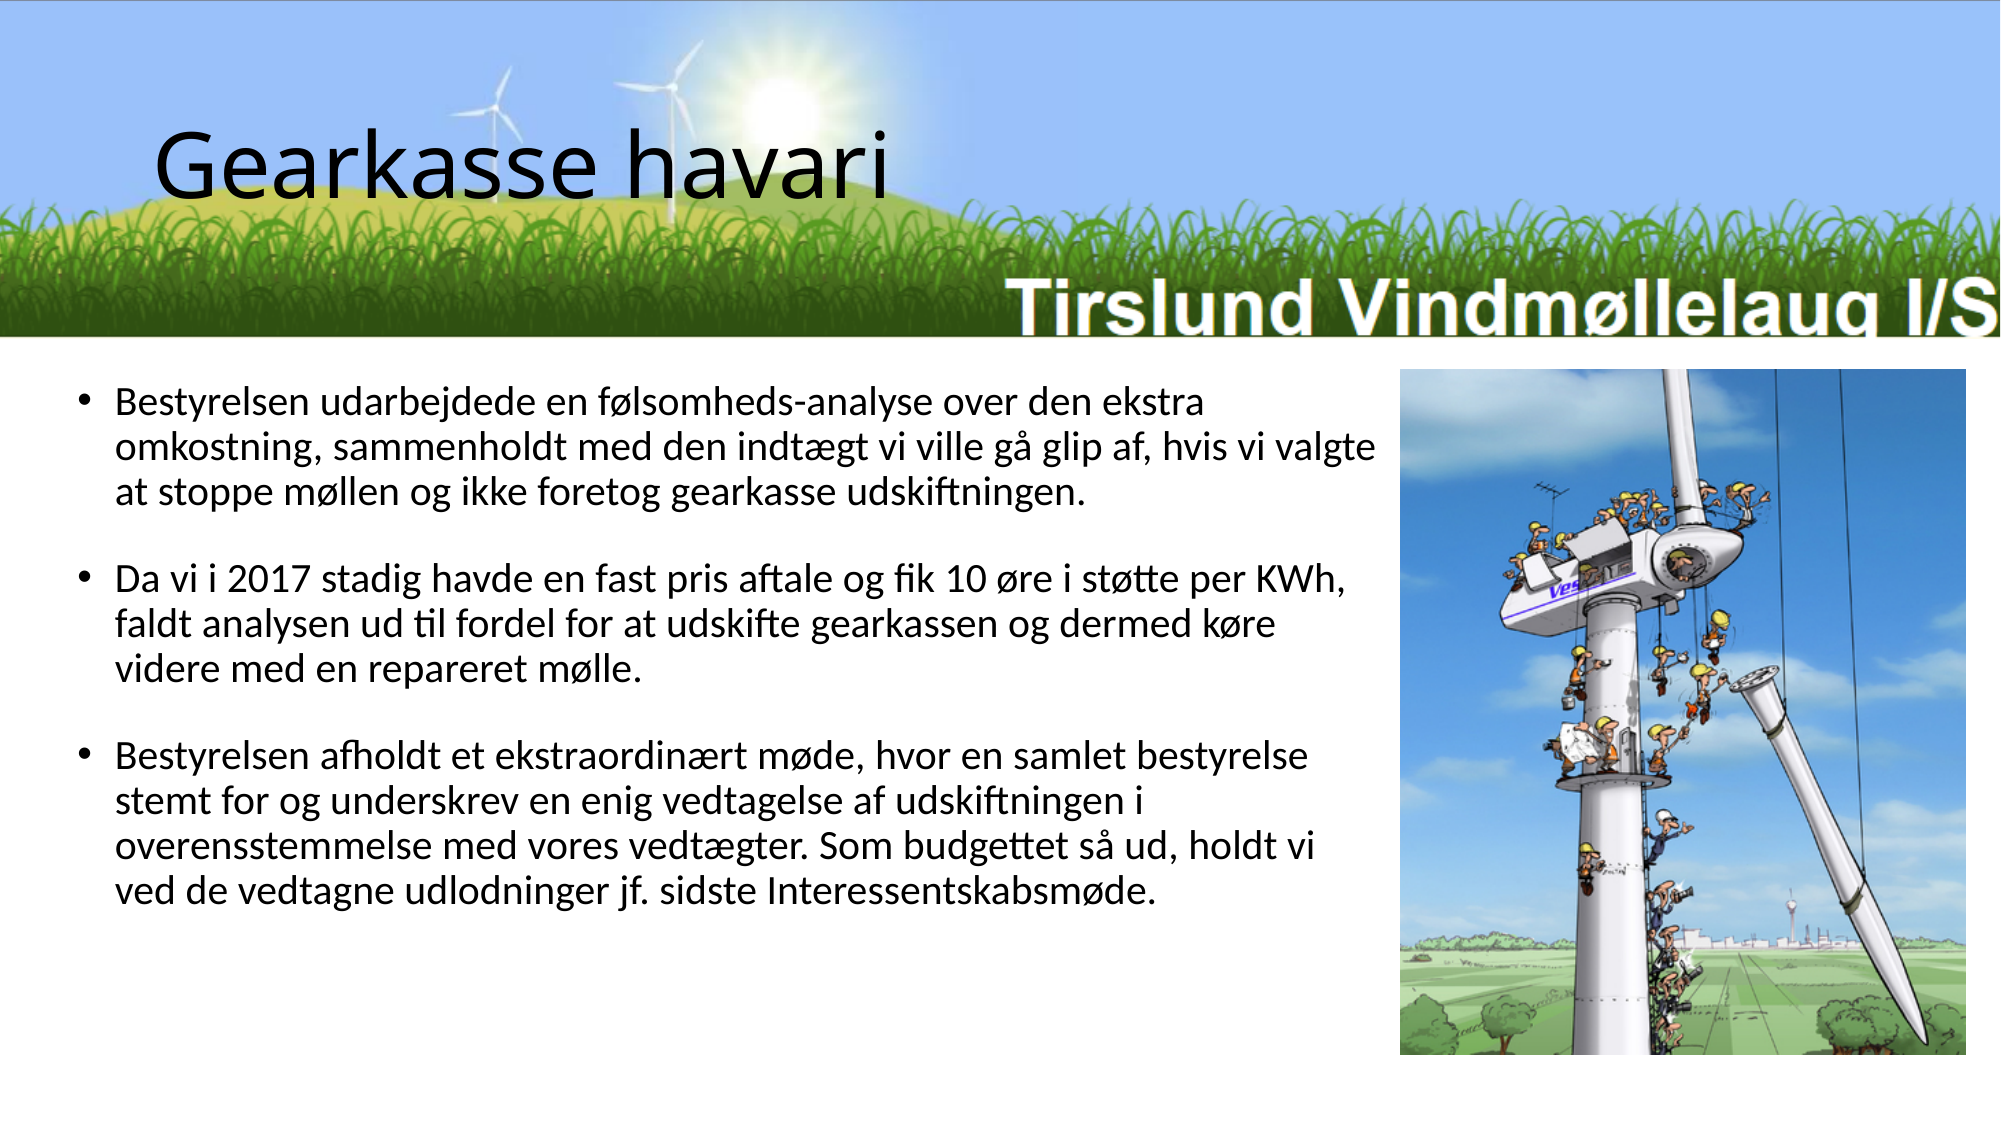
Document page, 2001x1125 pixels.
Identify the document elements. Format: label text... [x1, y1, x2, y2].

title Gearkasse havari [137, 59, 1863, 278]
list Bestyrelsen udarbejdede en følsomheds-analyse over den ekstra omkostning, sammenholdt med den indtægt vi ville gå glip af, hvis vi valgte at stoppe møllen og ikke foretog gearkasse udskiftningen. Da vi i 2017 stadig havde en fast pris aftale og fik 10 øre i støtte per KWh, faldt analysen ud til fordel for at udskifte gearkassen og dermed køre videre med en repareret mølle. Bestyrelsen afholdt et ekstraordinært møde, hvor en samlet bestyrelse stemt for og underskrev en enig vedtagelse af udskiftningen i overensstemmelse med vores vedtægter. Som budgettet så ud, holdt vi ved de vedtagne udlodninger jf. sidste Interessentskabsmøde. [62, 372, 1400, 1055]
picture [0, 0, 2001, 339]
picture [1400, 369, 1966, 1055]
